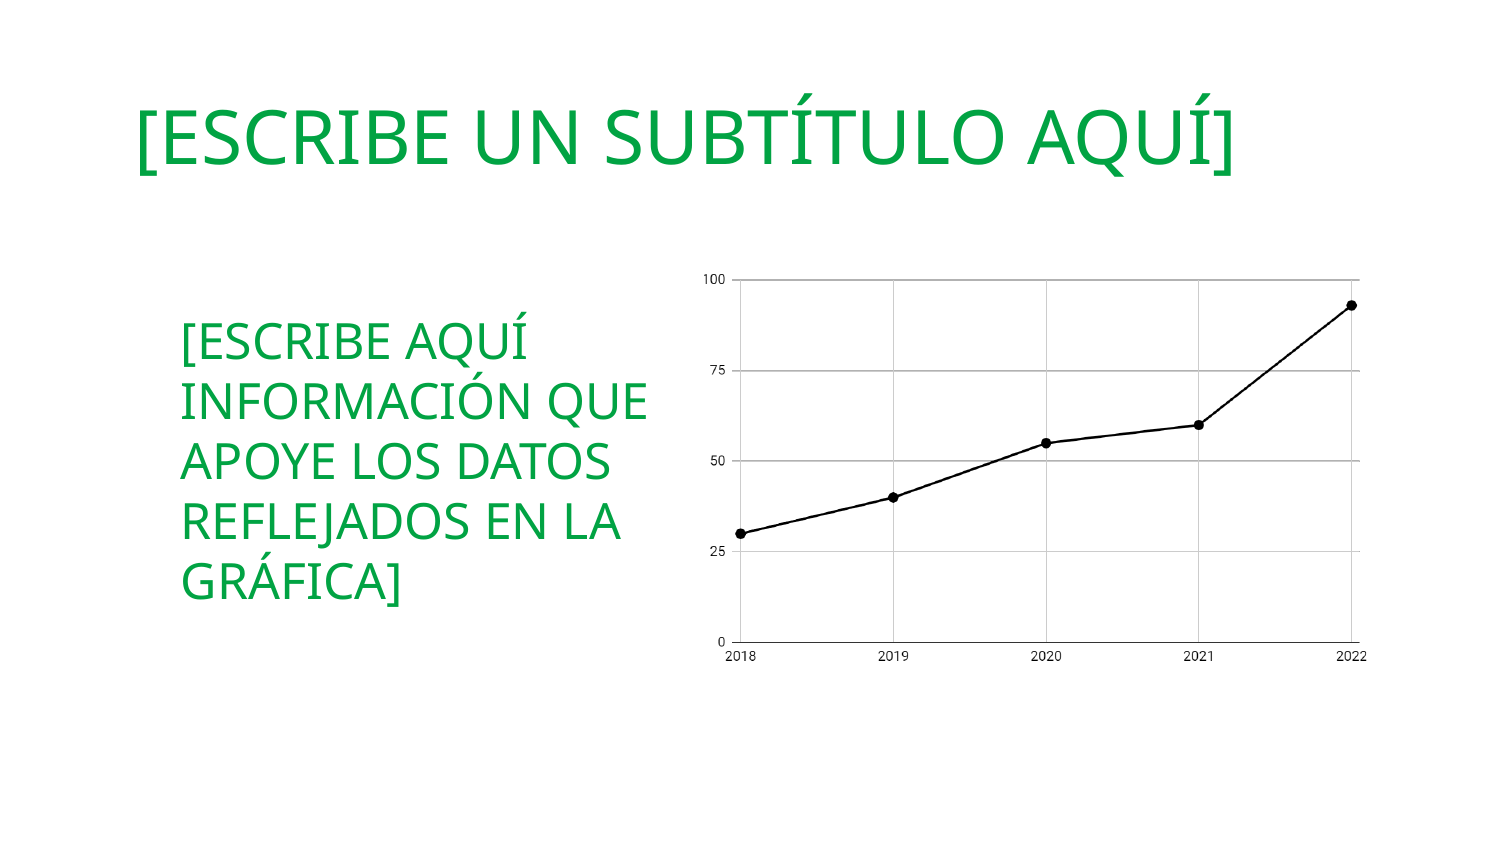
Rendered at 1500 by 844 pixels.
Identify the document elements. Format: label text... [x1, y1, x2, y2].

text_box [ESCRIBE AQUÍ INFORMACIÓN QUE APOYE LOS DATOS REFLEJADOS EN LA GRÁFICA] [165, 294, 689, 624]
title [ESCRIBE UN SUBTÍTULO AQUÍ] [119, 74, 1384, 169]
picture [704, 251, 1367, 667]
